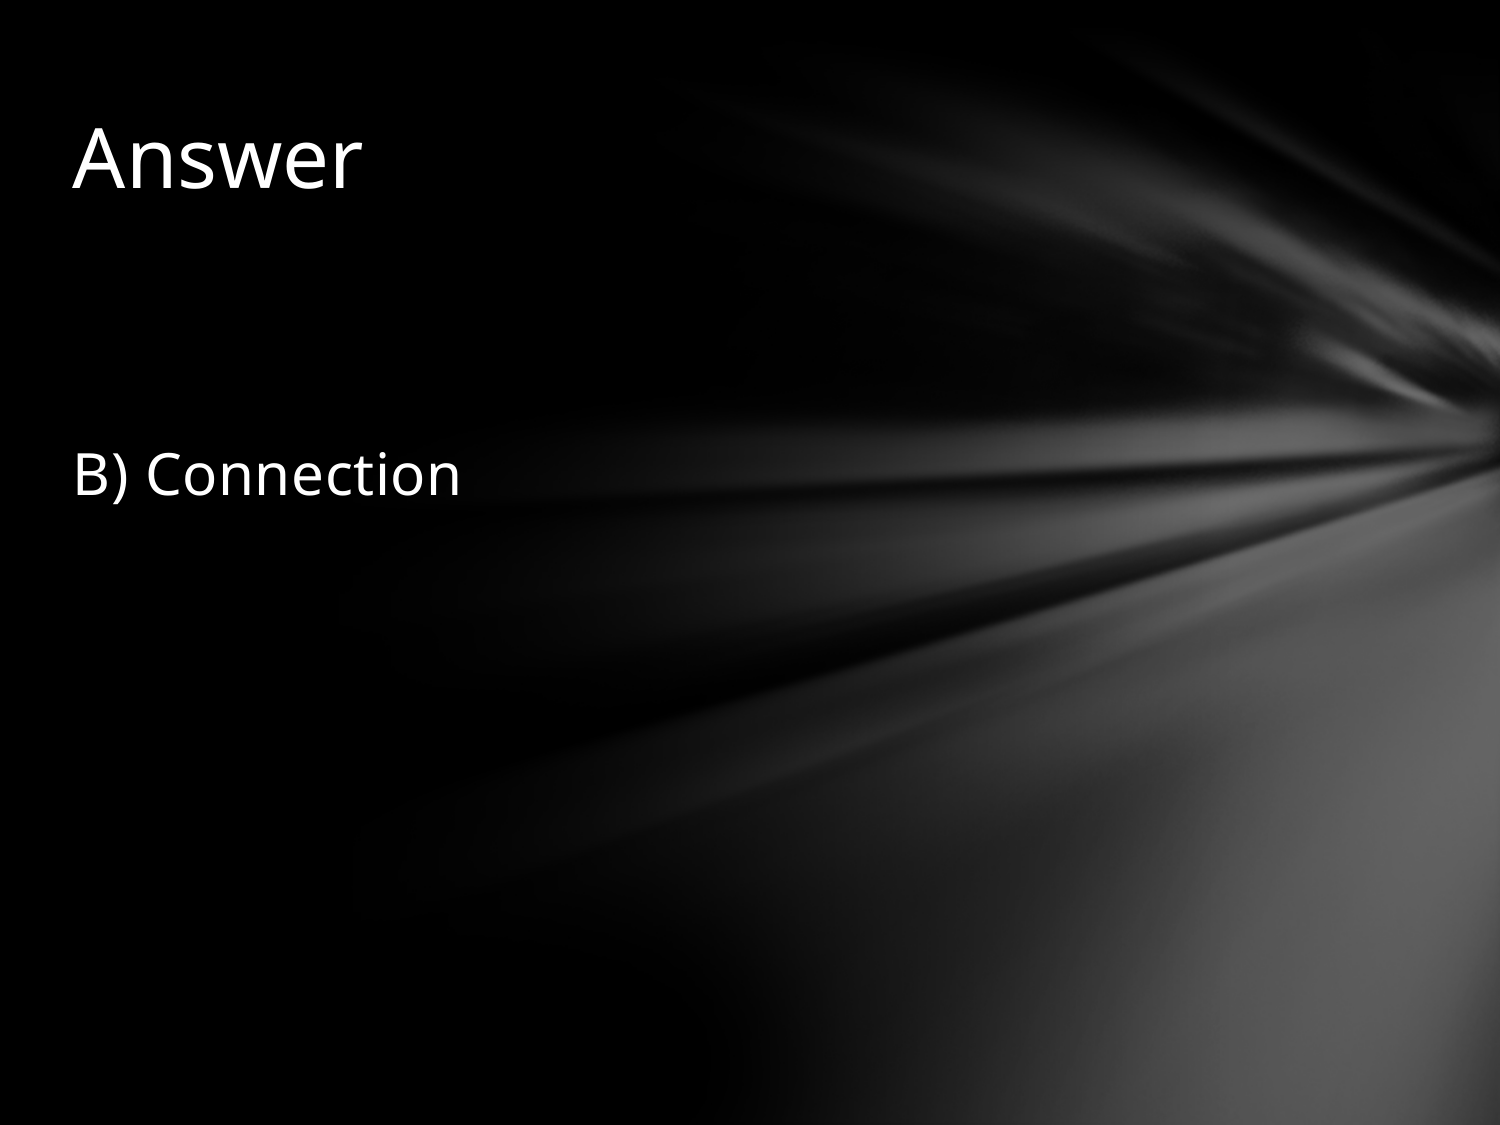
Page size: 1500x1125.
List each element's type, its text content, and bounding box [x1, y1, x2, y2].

list B) Connection [57, 239, 1318, 1015]
title Answer [57, 37, 1318, 213]
